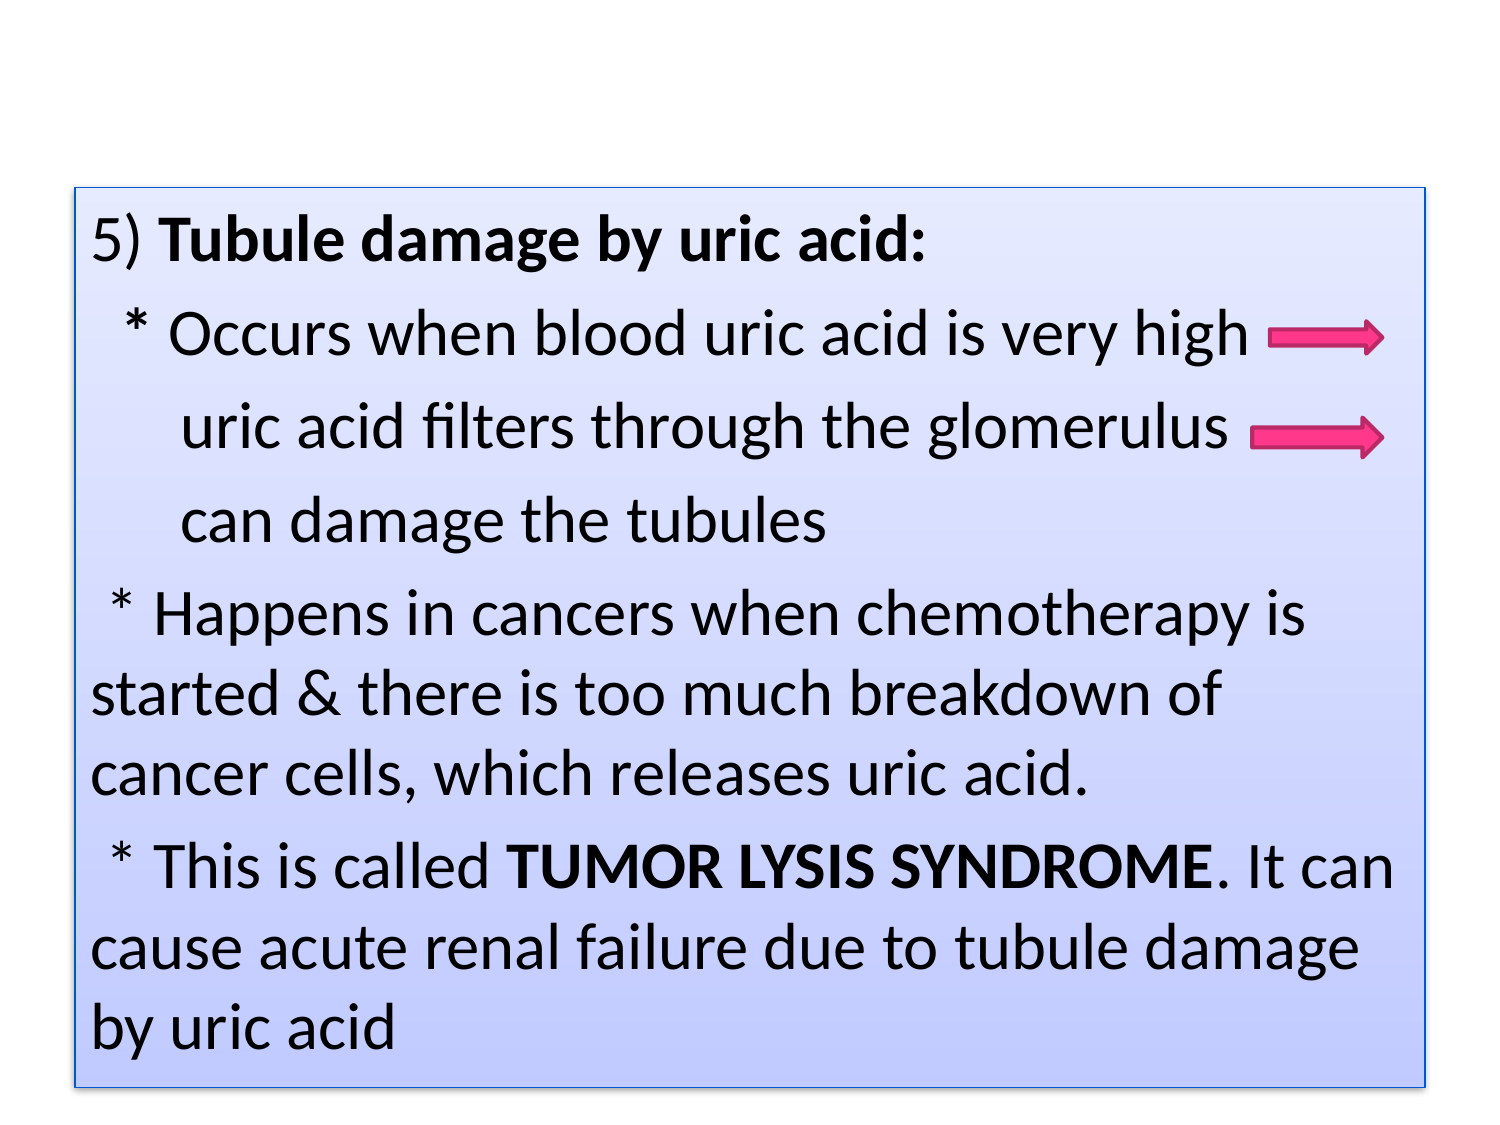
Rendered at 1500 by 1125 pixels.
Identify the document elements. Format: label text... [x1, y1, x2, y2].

list 5) Tubule damage by uric acid: * Occurs when blood uric acid is very high uric acid filters through the glomerulus can damage the tubules * Happens in cancers when chemotherapy is started & there is too much breakdown of cancer cells, which releases uric acid. * This is called TUMOR LYSIS SYNDROME. It can cause acute renal failure due to tubule damage by uric acid [74, 187, 1426, 1088]
text_box [1267, 319, 1385, 356]
text_box [1250, 415, 1385, 460]
